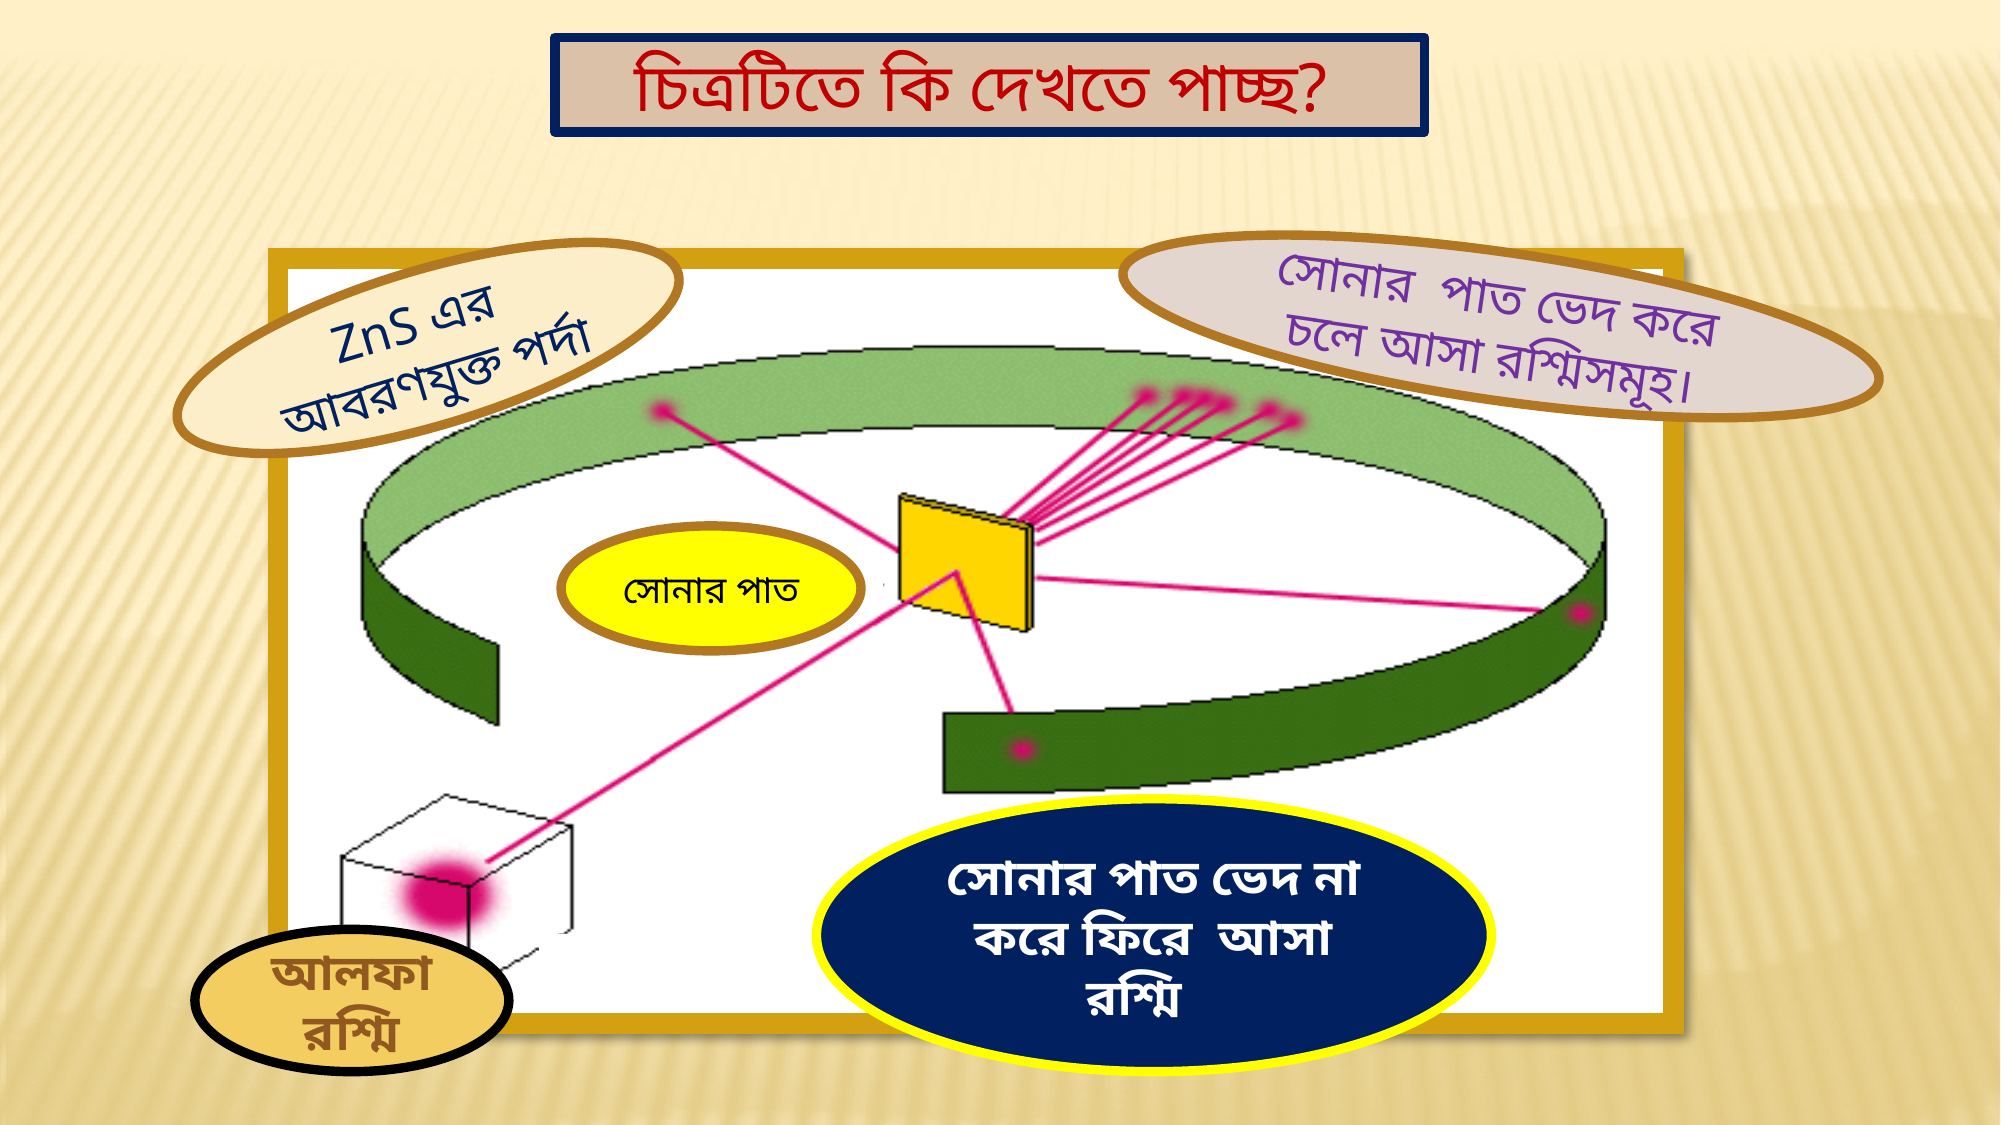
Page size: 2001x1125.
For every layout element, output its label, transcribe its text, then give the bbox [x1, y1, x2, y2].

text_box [288, 268, 1664, 1014]
text_box চিত্রটিতে কি দেখতে পাচ্ছ? [554, 37, 1425, 132]
text_box ZnS এর আবরণযুক্ত পর্দা [175, 321, 278, 456]
text_box ZnS এর আবরণযুক্ত পর্দা [420, 240, 678, 267]
text_box আলফা রশ্মি [192, 935, 497, 1074]
text_box সোনার পাত ভেদ করে চলে আসা রশ্মিসমূহ। [1122, 232, 1607, 267]
text_box সোনার পাত ভেদ না করে ফিরে আসা রশ্মি [908, 1031, 1400, 1074]
text_box সোনার পাত ভেদ করে চলে আসা রশ্মিসমূহ। [1672, 281, 1882, 420]
